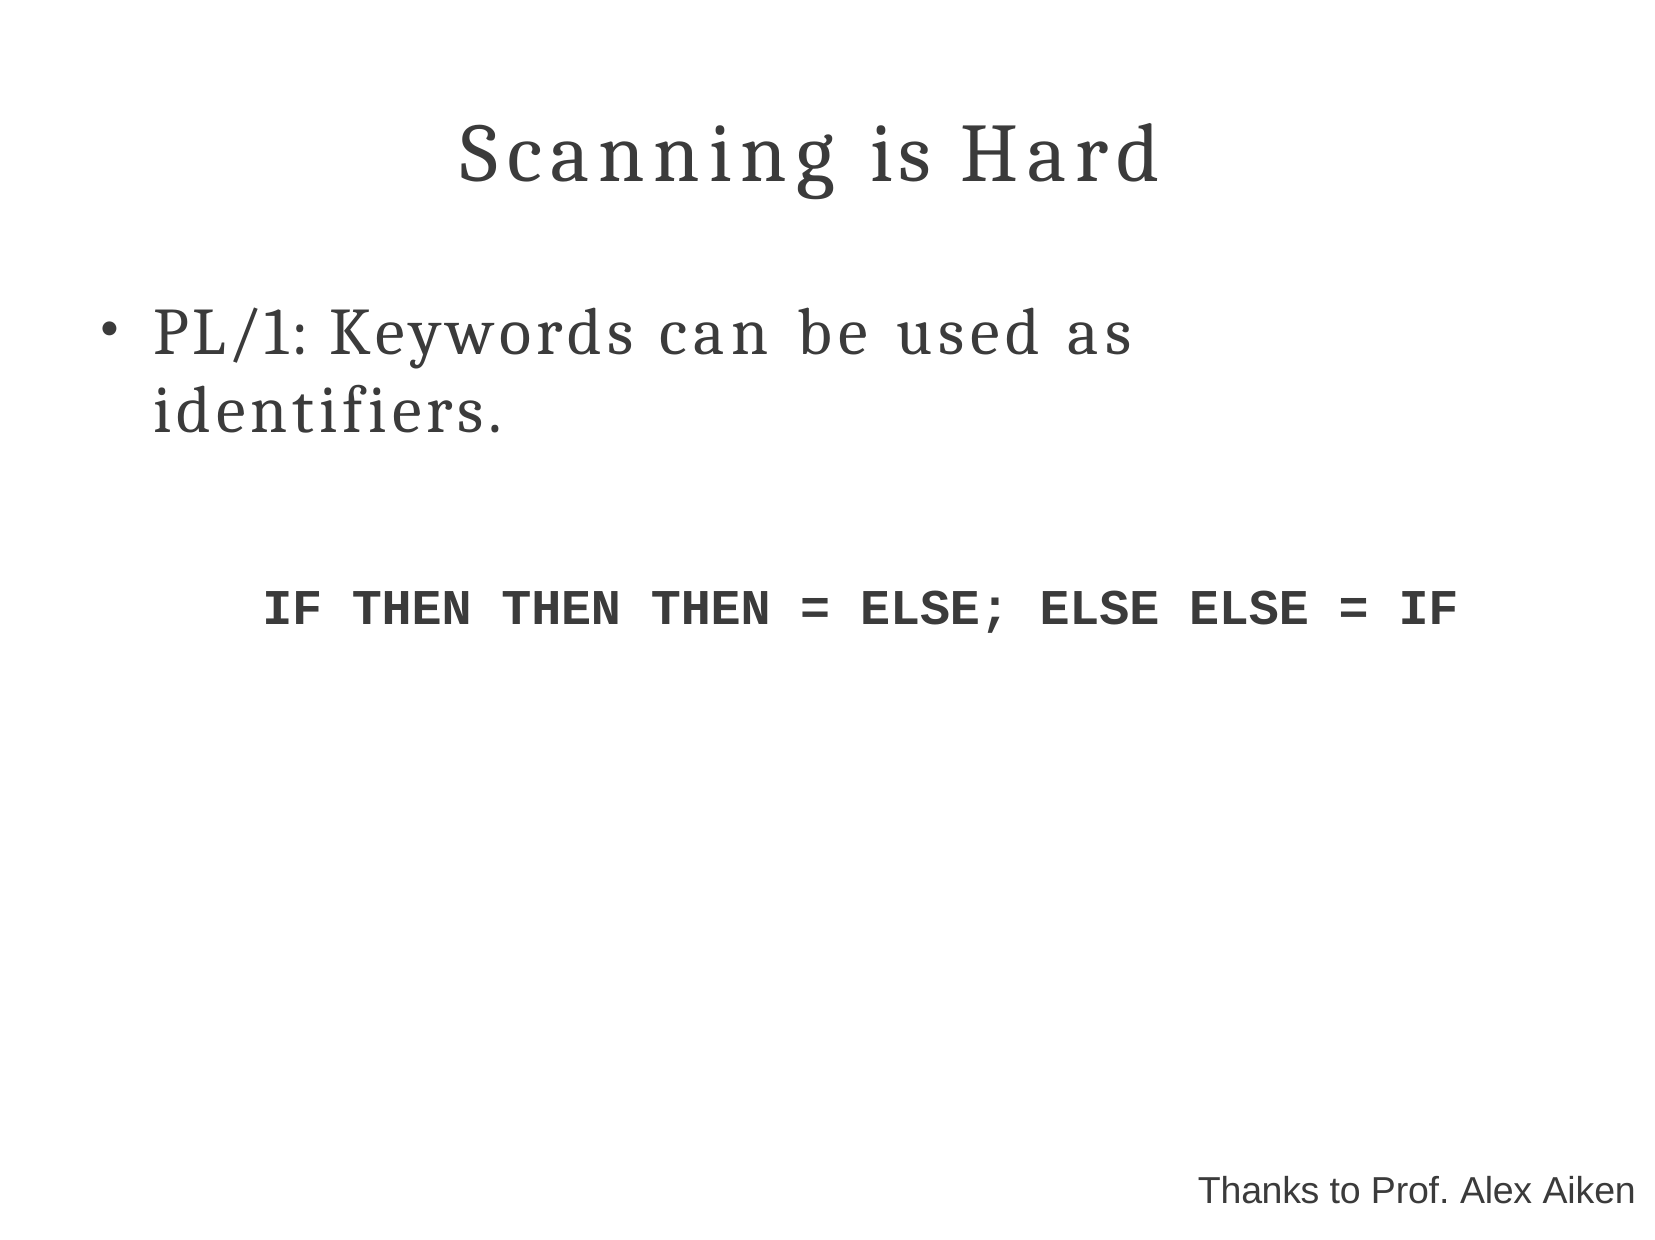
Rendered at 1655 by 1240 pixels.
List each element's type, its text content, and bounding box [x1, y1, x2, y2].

text_box IF THEN THEN THEN = ELSE; ELSE ELSE = IF [260, 572, 1465, 635]
text_box PL/1: Keywords can be used as identifiers. [151, 283, 1206, 446]
text_box Thanks to Prof. Alex Aiken [1195, 1167, 1638, 1212]
text_box ● [98, 305, 127, 344]
title Scanning is Hard [458, 96, 1195, 283]
